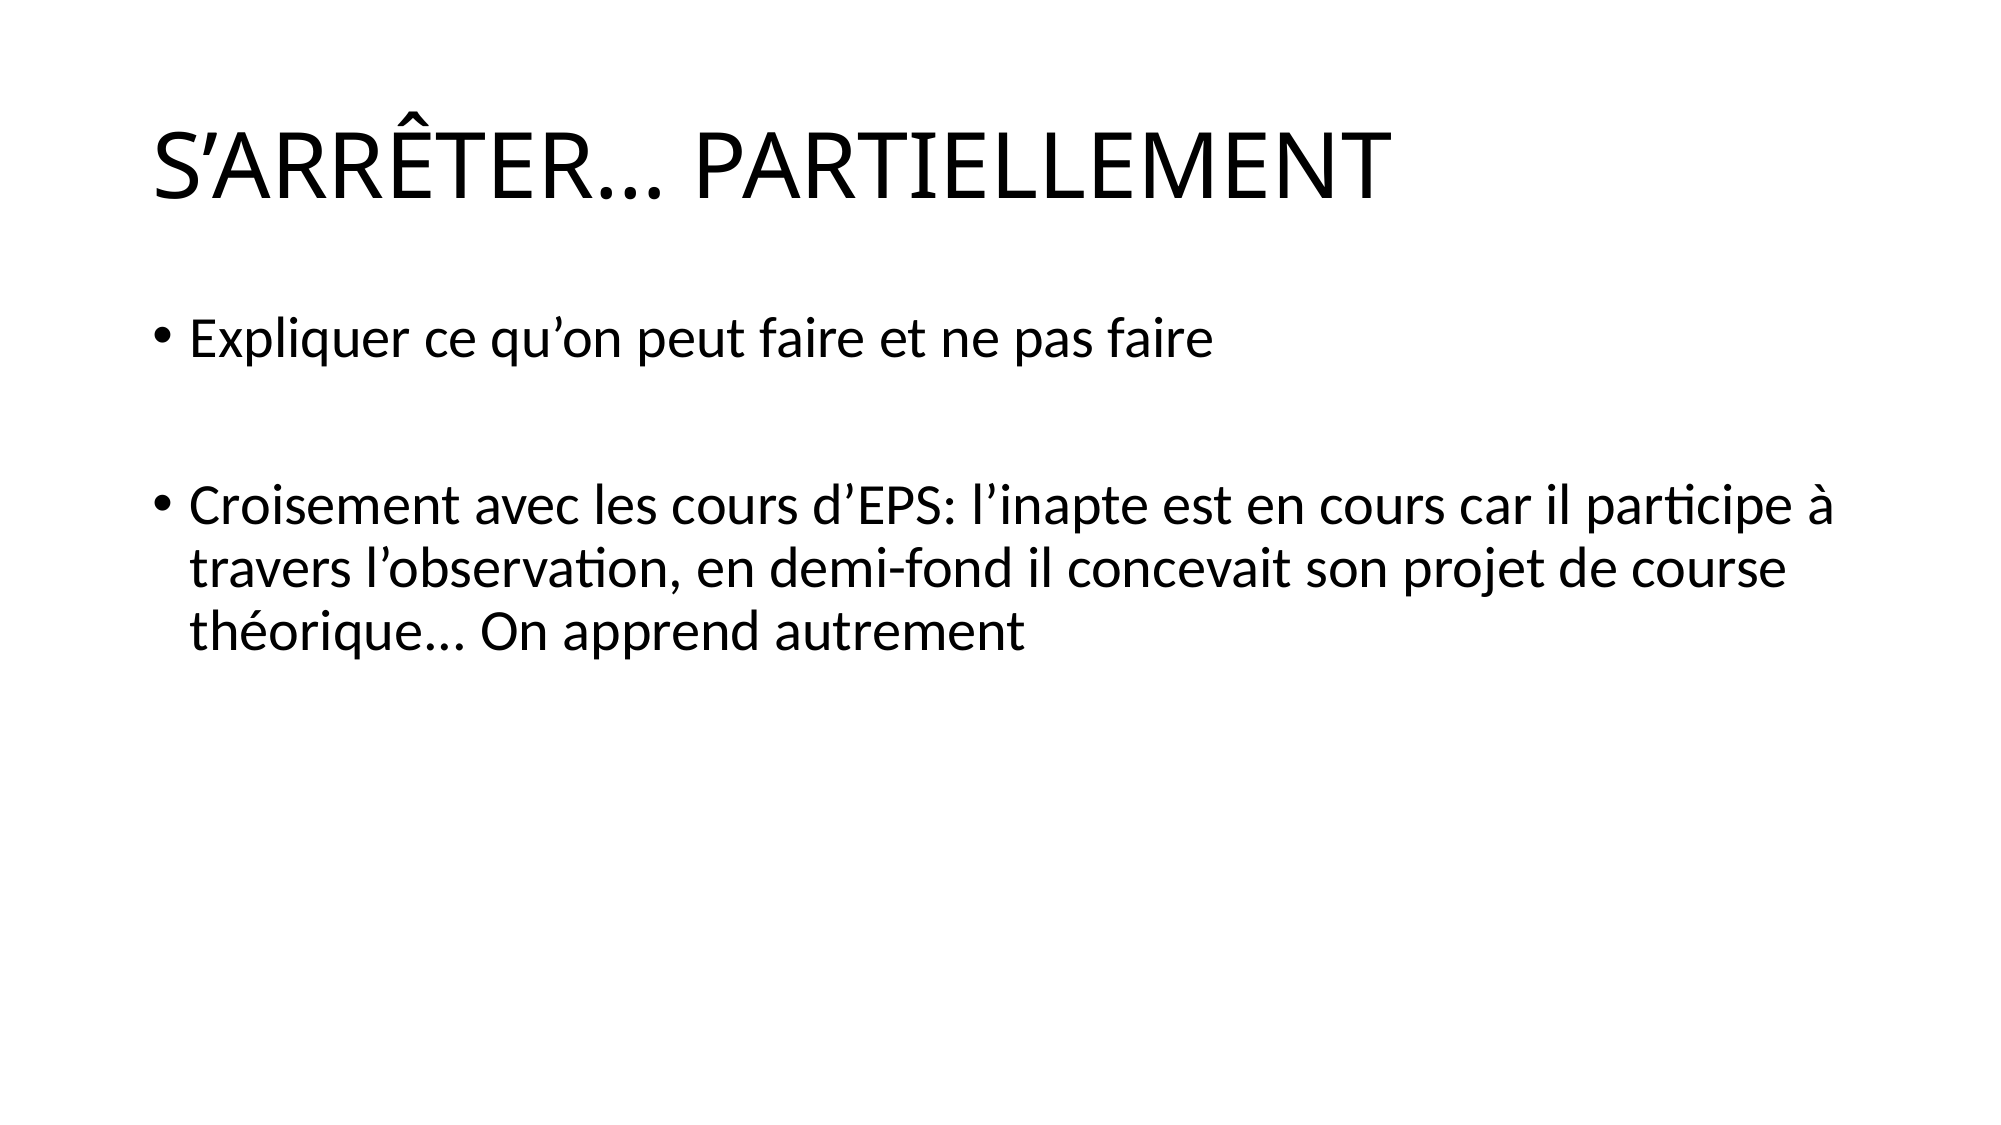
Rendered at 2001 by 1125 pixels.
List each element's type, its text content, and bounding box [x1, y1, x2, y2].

title S’ARRÊTER… PARTIELLEMENT [137, 59, 1863, 278]
list Expliquer ce qu’on peut faire et ne pas faire Croisement avec les cours d’EPS: l’inapte est en cours car il participe à travers l’observation, en demi-fond il concevait son projet de course théorique... On apprend autrement [137, 299, 1863, 1014]
